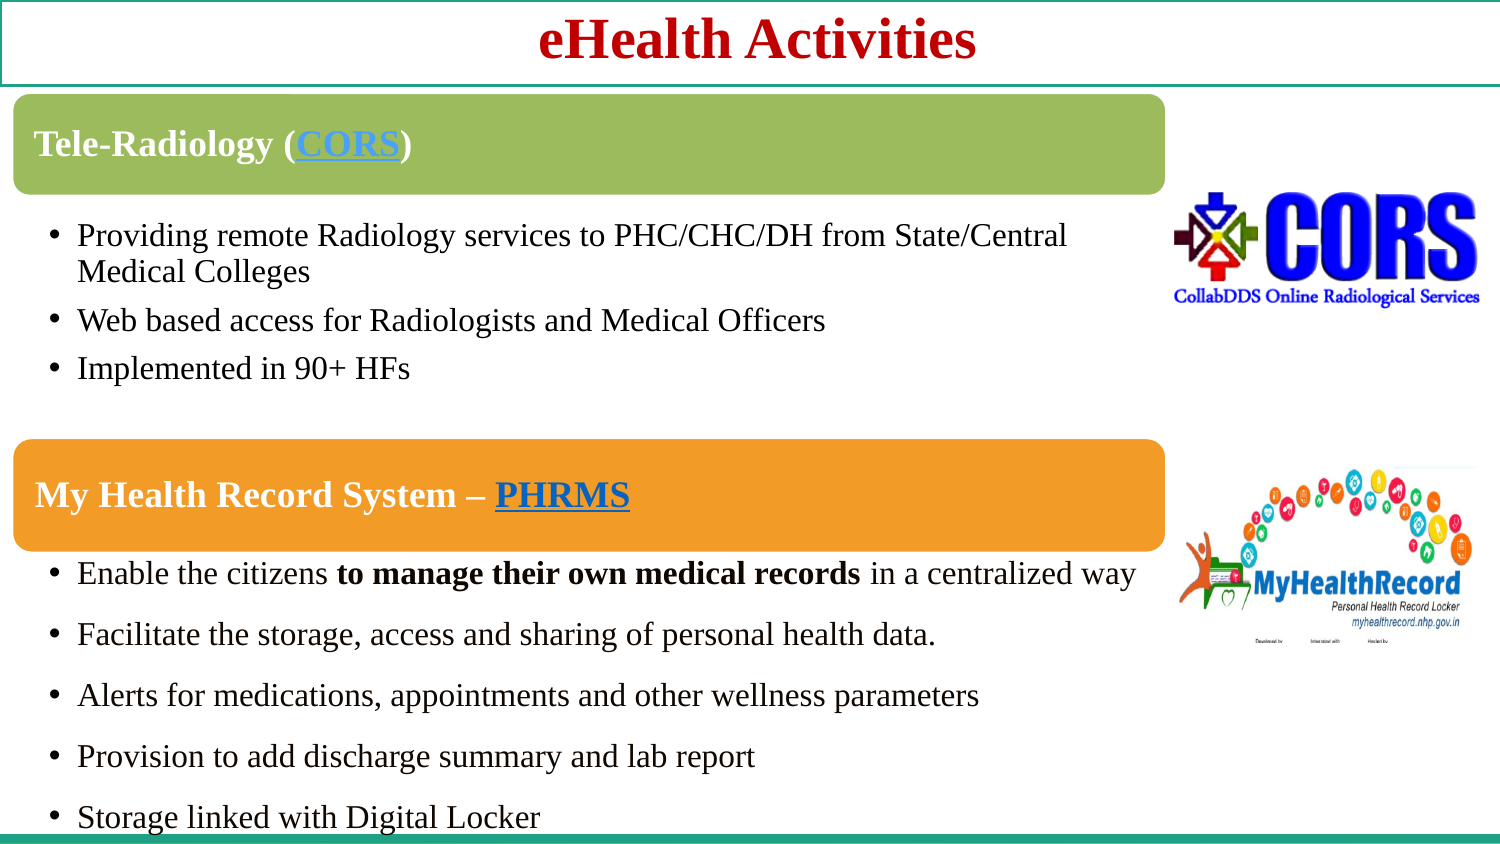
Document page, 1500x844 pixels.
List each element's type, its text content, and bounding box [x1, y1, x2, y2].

picture [1176, 466, 1476, 643]
picture [1166, 183, 1486, 313]
text_box eHealth Activities [0, 0, 1500, 86]
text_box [12, 92, 1167, 844]
